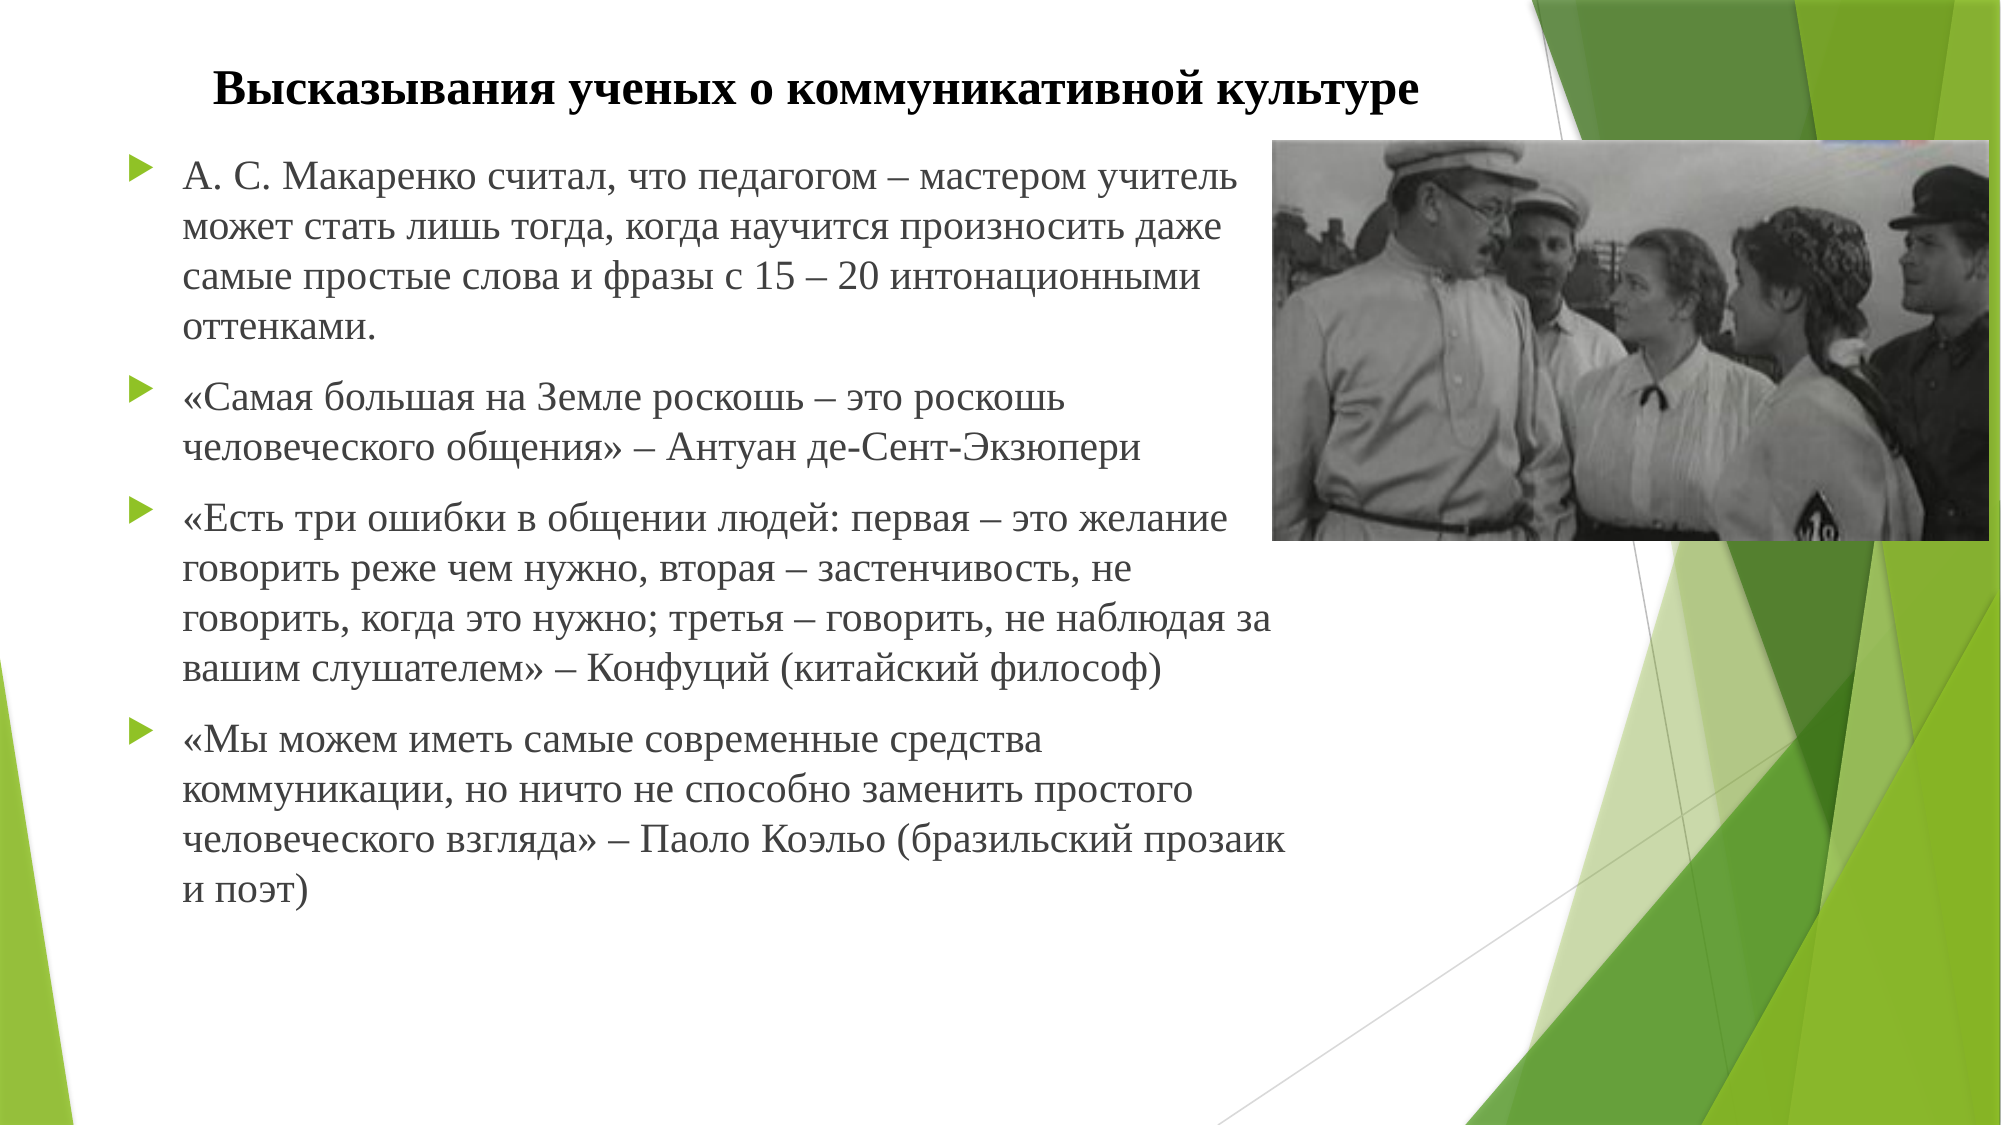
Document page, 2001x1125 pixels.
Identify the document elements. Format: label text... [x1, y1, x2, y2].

title Высказывания ученых о коммуникативной культуре [111, 47, 1522, 140]
picture [1271, 139, 1990, 542]
list А. С. Макаренко считал, что педагогом – мастером учитель может стать лишь тогда, когда научится произносить даже самые простые слова и фразы с 15 – 20 интонационными оттенками. «Самая большая на Земле роскошь – это роскошь человеческого общения» – Антуан де-Сент-Экзюпери «Есть три ошибки в общении людей: первая – это желание говорить реже чем нужно, вторая – застенчивость, не говорить, когда это нужно; третья – говорить, не наблюдая за вашим слушателем» – Конфуций (китайский философ) «Мы можем иметь самые современные средства коммуникации, но ничто не способно заменить простого человеческого взгляда» – Паоло Коэльо (бразильский прозаик и поэт) [111, 140, 1303, 991]
